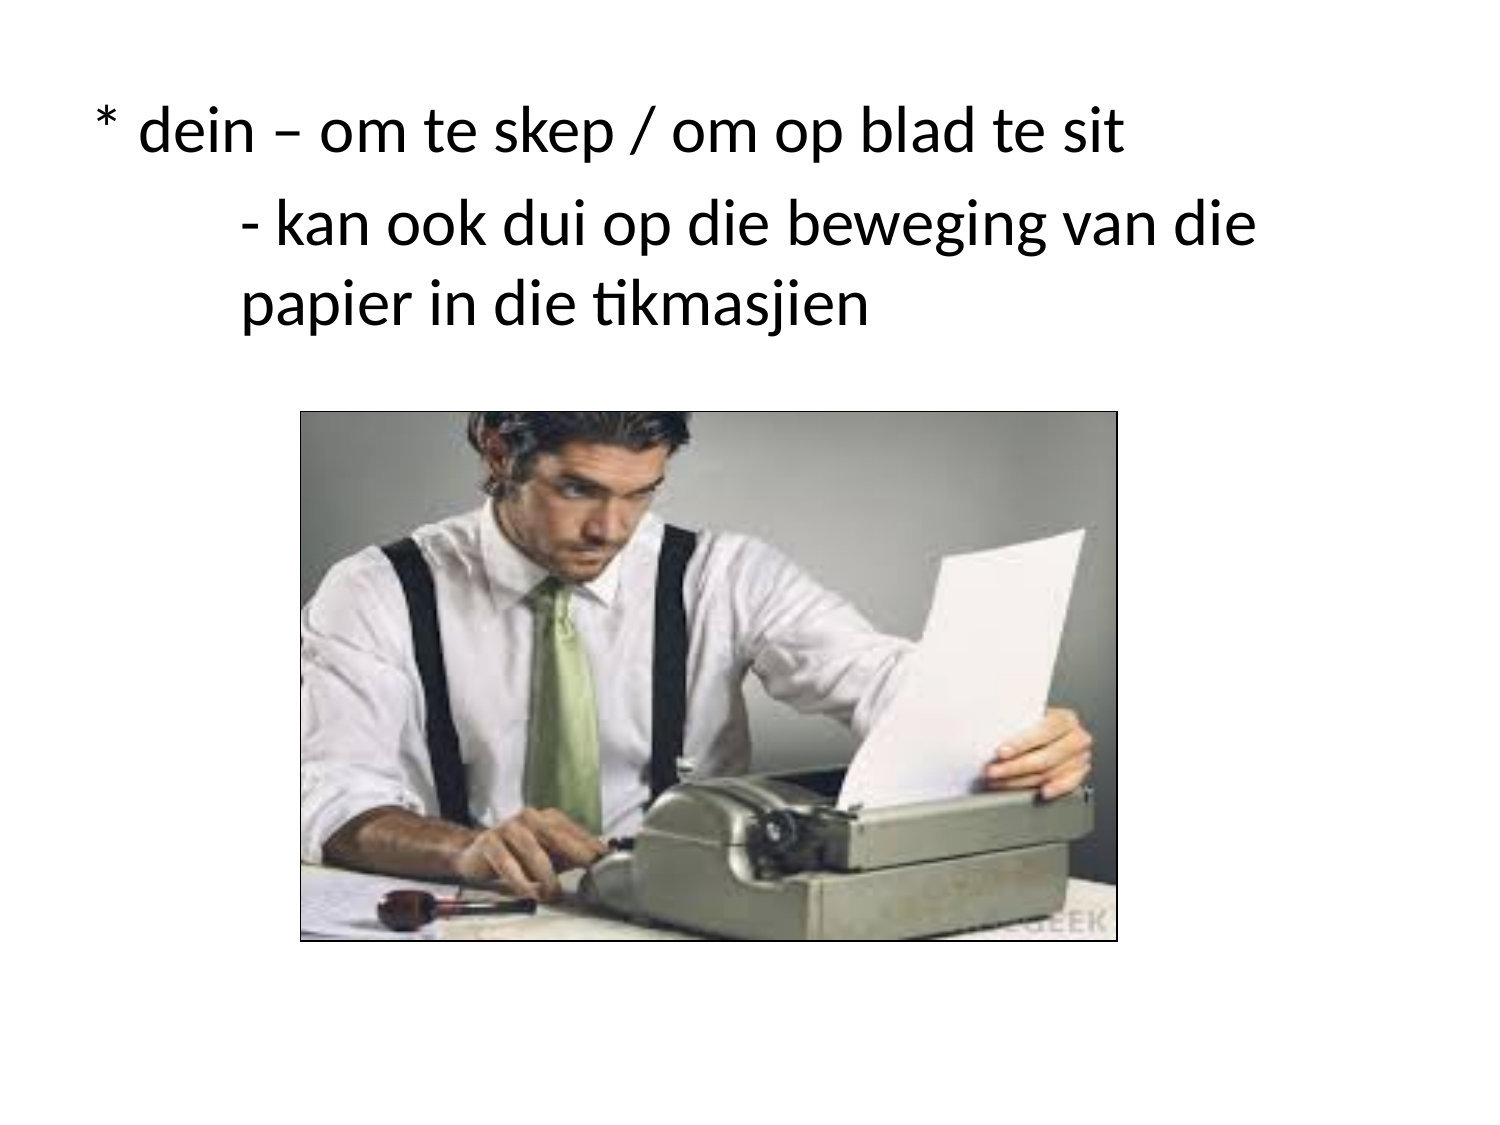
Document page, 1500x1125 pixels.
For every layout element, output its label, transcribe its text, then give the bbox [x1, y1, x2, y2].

picture [300, 412, 1117, 941]
list * dein – om te skep / om op blad te sit - kan ook dui op die beweging van die papier in die tikmasjien [75, 78, 1425, 1005]
